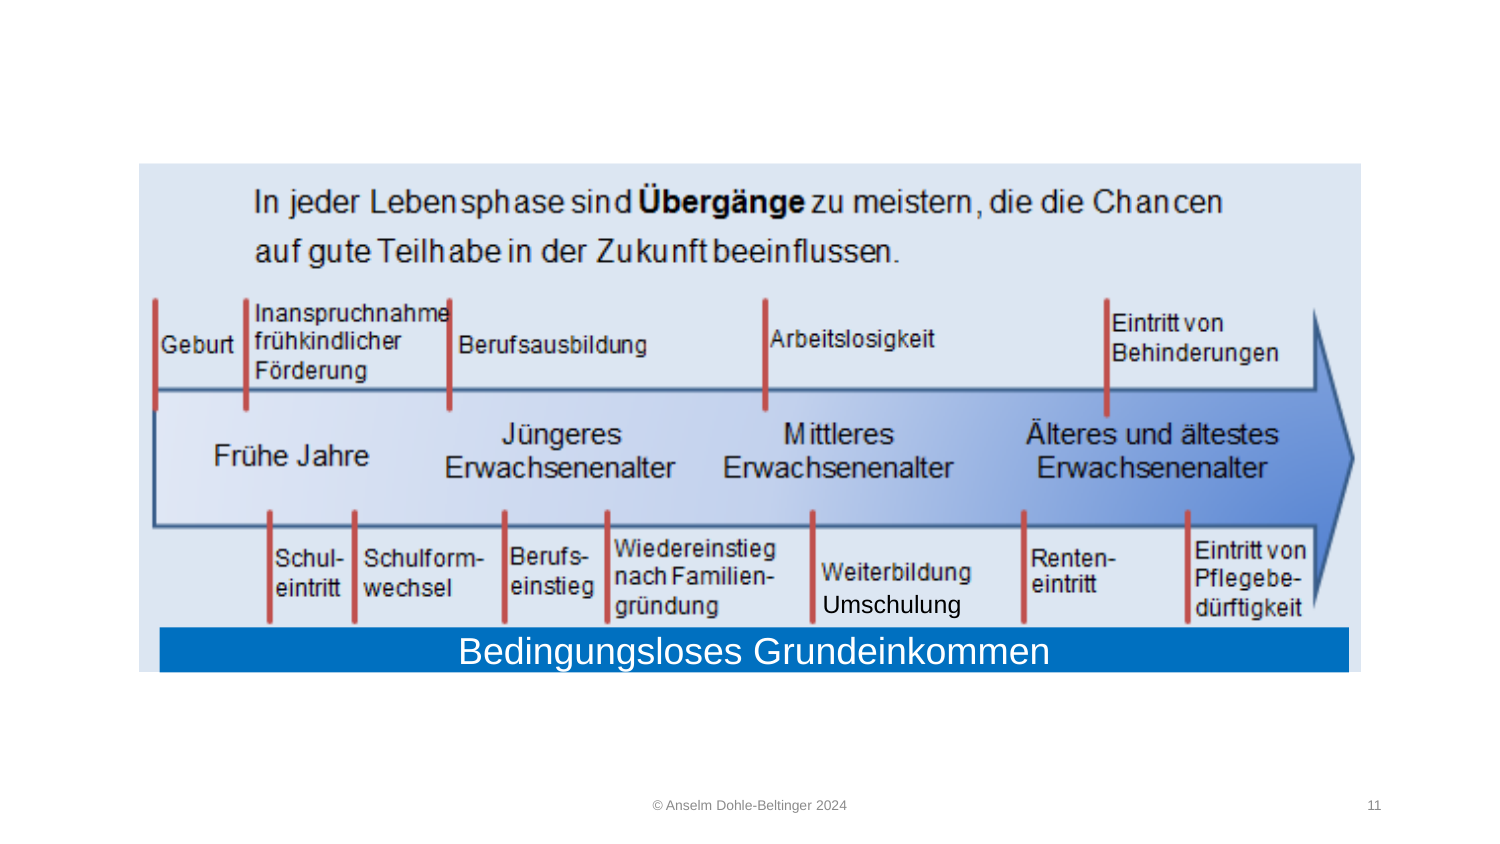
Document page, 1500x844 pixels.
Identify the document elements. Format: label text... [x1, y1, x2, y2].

footer © Anselm Dohle-Beltinger 2024 [496, 782, 1004, 827]
picture [139, 162, 1361, 672]
slide_number 11 [1059, 782, 1397, 827]
